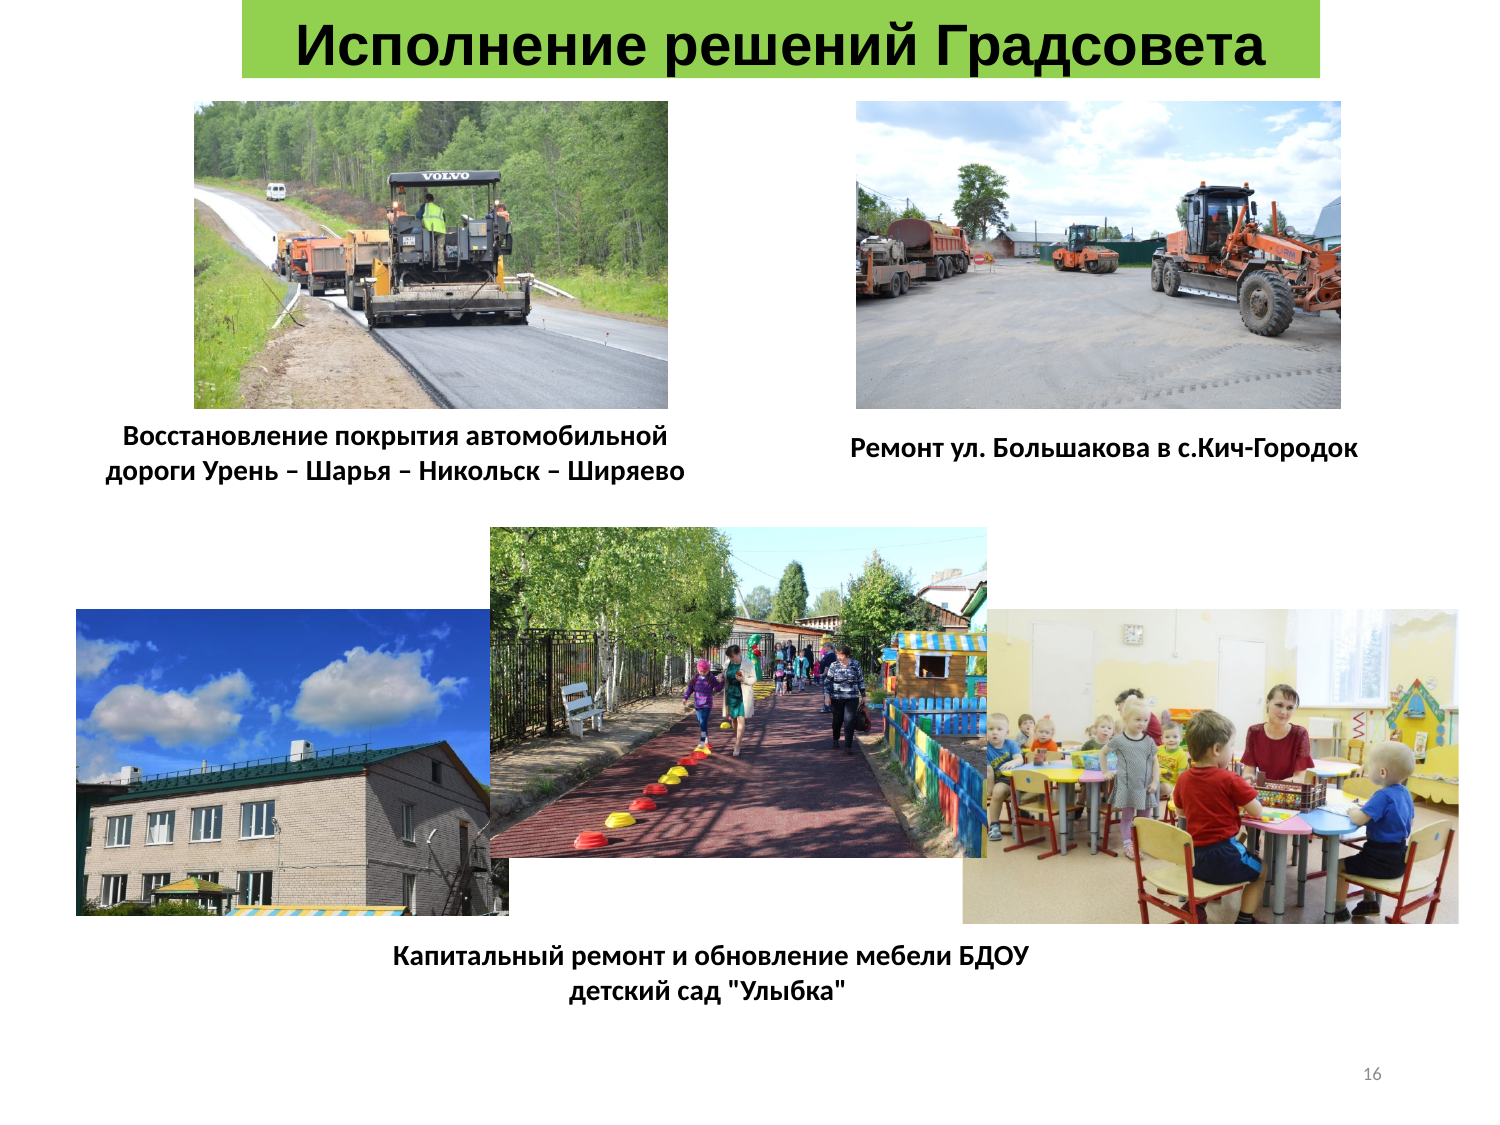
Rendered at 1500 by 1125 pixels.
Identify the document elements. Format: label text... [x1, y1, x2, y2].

text_box Исполнение решений Градсовета [242, 0, 1321, 79]
slide_number 16 [1059, 1042, 1397, 1103]
picture [76, 527, 1459, 924]
text_box Ремонт ул. Большакова в с.Кич-Городок [820, 420, 1388, 471]
picture [194, 101, 668, 409]
text_box Восстановление покрытия автомобильной дороги Урень – Шарья – Никольск – Ширяево [88, 408, 703, 494]
text_box Капитальный ремонт и обновление мебели БДОУ детский сад "Улыбка" [336, 928, 1087, 1014]
picture [856, 101, 1341, 409]
